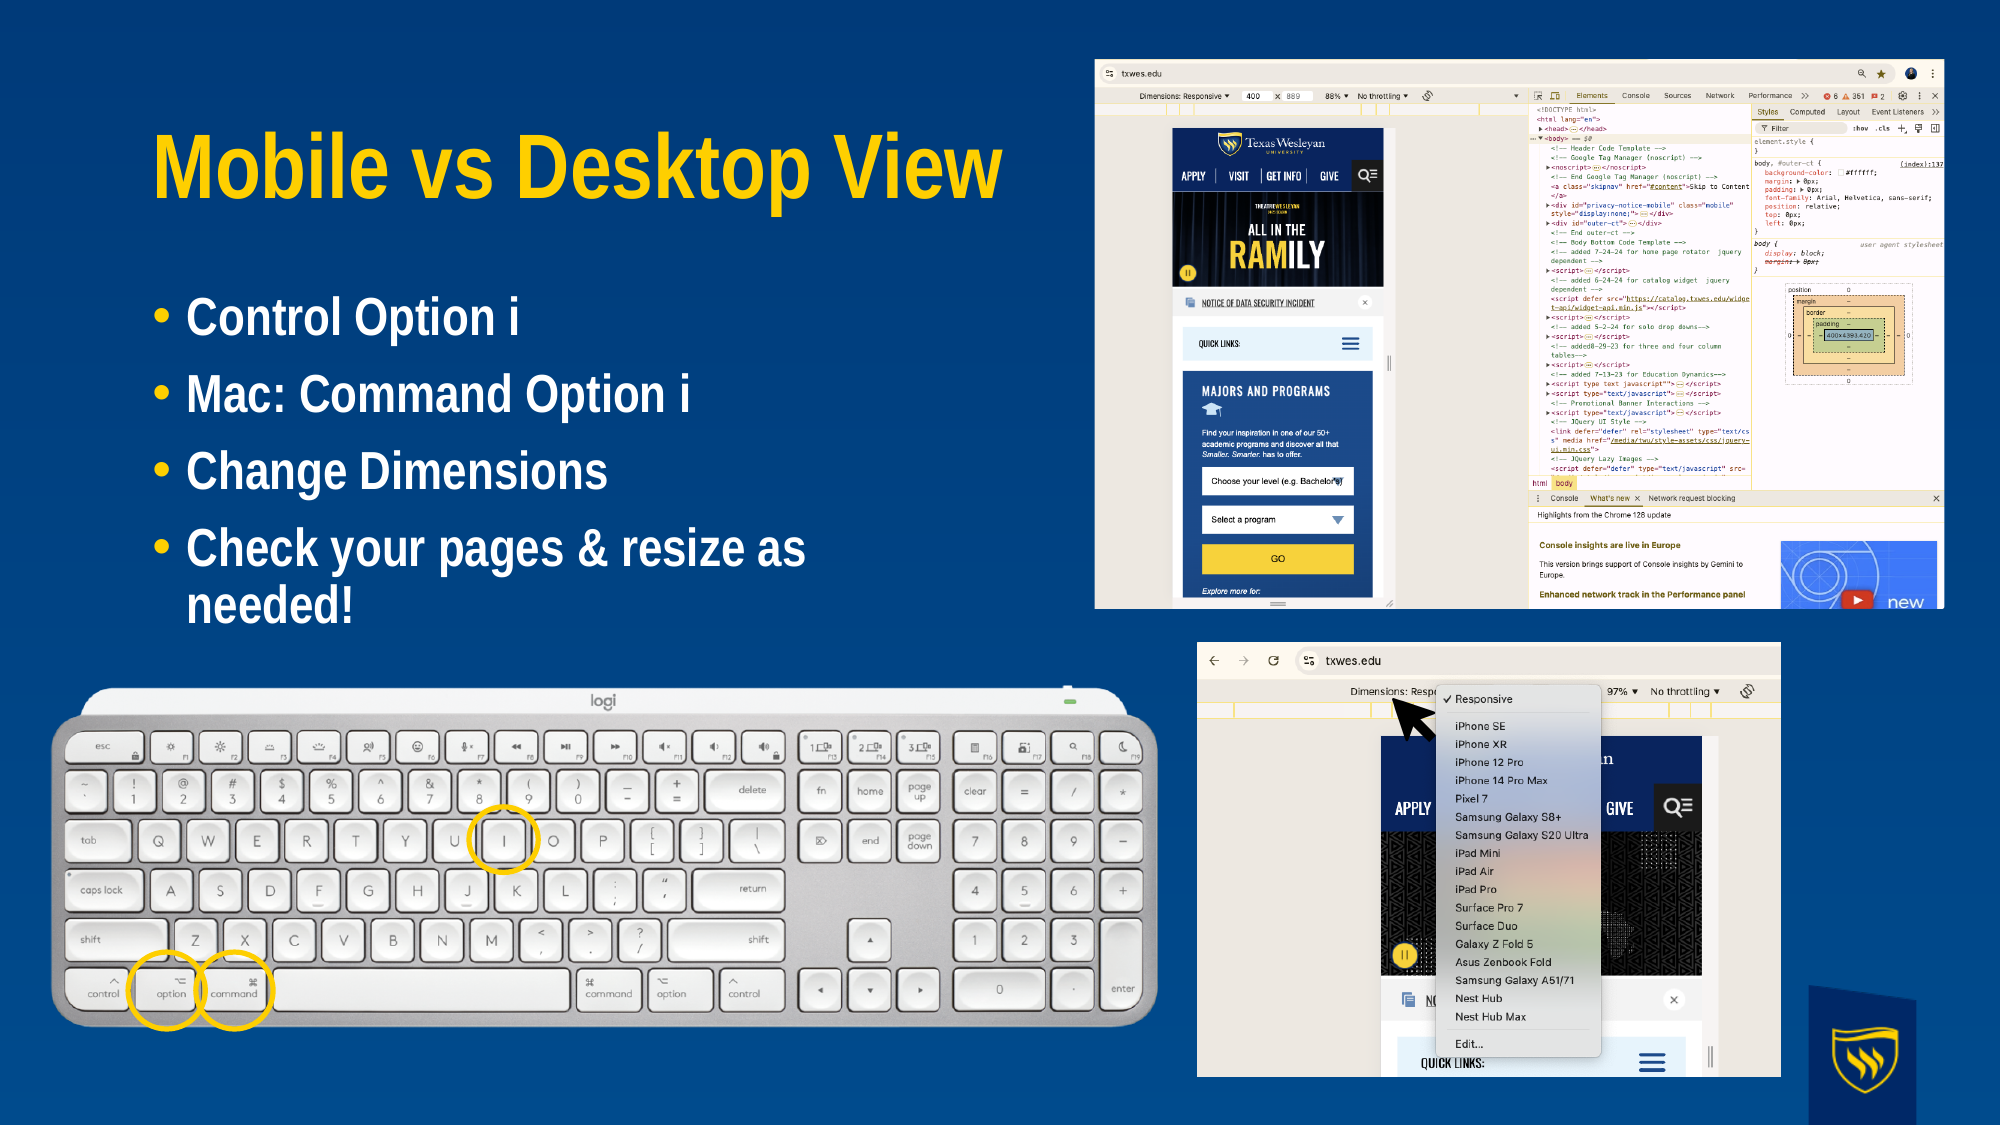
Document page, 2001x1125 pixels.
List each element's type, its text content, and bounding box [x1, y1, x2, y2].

title Mobile vs Desktop View [137, 59, 1094, 278]
picture [0, 642, 1781, 1077]
list Control Option i Mac: Command Option i Change Dimensions Check your pages & resize as needed! [137, 281, 988, 646]
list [1094, 59, 1945, 609]
